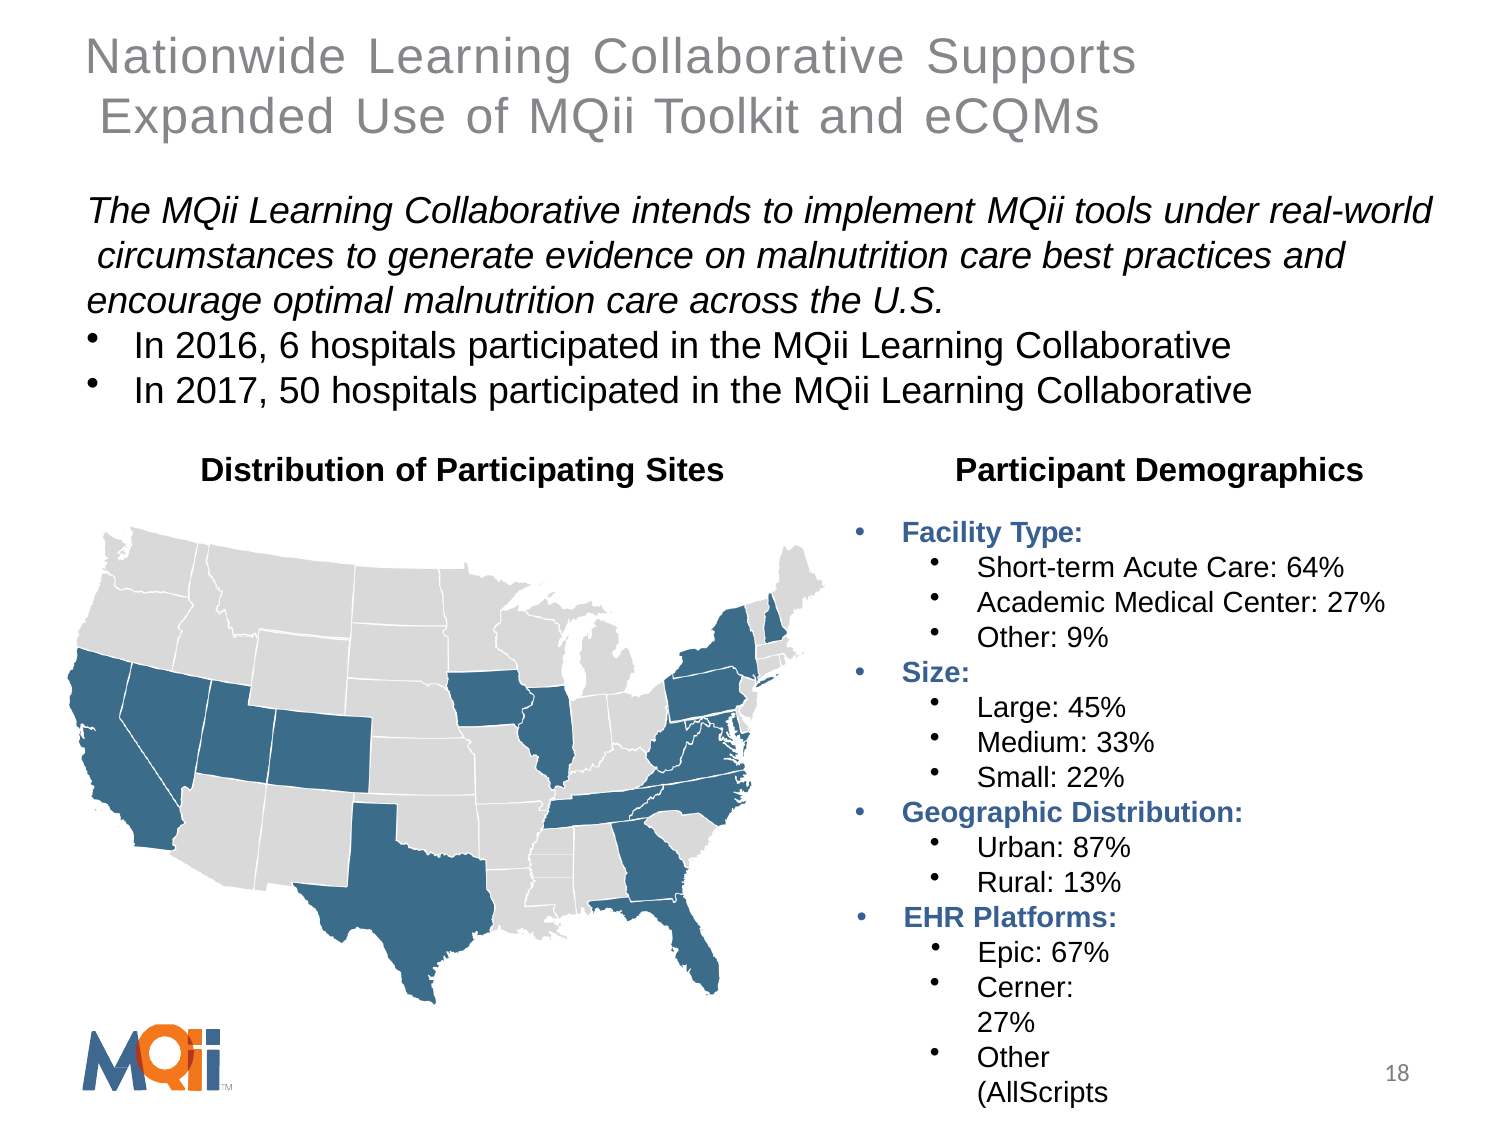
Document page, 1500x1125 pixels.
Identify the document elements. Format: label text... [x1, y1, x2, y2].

picture [188, 1049, 202, 1091]
title Nationwide Learning Collaborative Supports Expanded Use of MQii Toolkit and eCQMs [83, 21, 1147, 212]
slide_number 18 [1378, 1060, 1417, 1125]
picture [65, 525, 829, 1009]
picture [188, 1029, 202, 1045]
text_box The MQii Learning Collaborative intends to implement MQii tools under real-world circumstances to generate evidence on malnutrition care best practices and encourage optimal malnutrition care across the U.S. In 2016, 6 hospitals participated in the MQii Learning Collaborative In 2017, 50 hospitals participated in the MQii Learning Collaborative [84, 183, 1441, 411]
text_box Short-term Acute Care: 64% Academic Medical Center: 27% Other: 9% Size: Large: 45% Medium: 33% Small: 22% Geographic Distribution: Urban: 87% Rural: 13% EHR Platforms: Epic: 67% Cerner: 27% Other (AllScripts, Meditech, etc.): 6% [852, 546, 1457, 1125]
text_box Participant Demographics Facility Type: [852, 446, 1370, 546]
picture [206, 1029, 220, 1045]
text_box Distribution of Participating Sites [198, 446, 731, 489]
